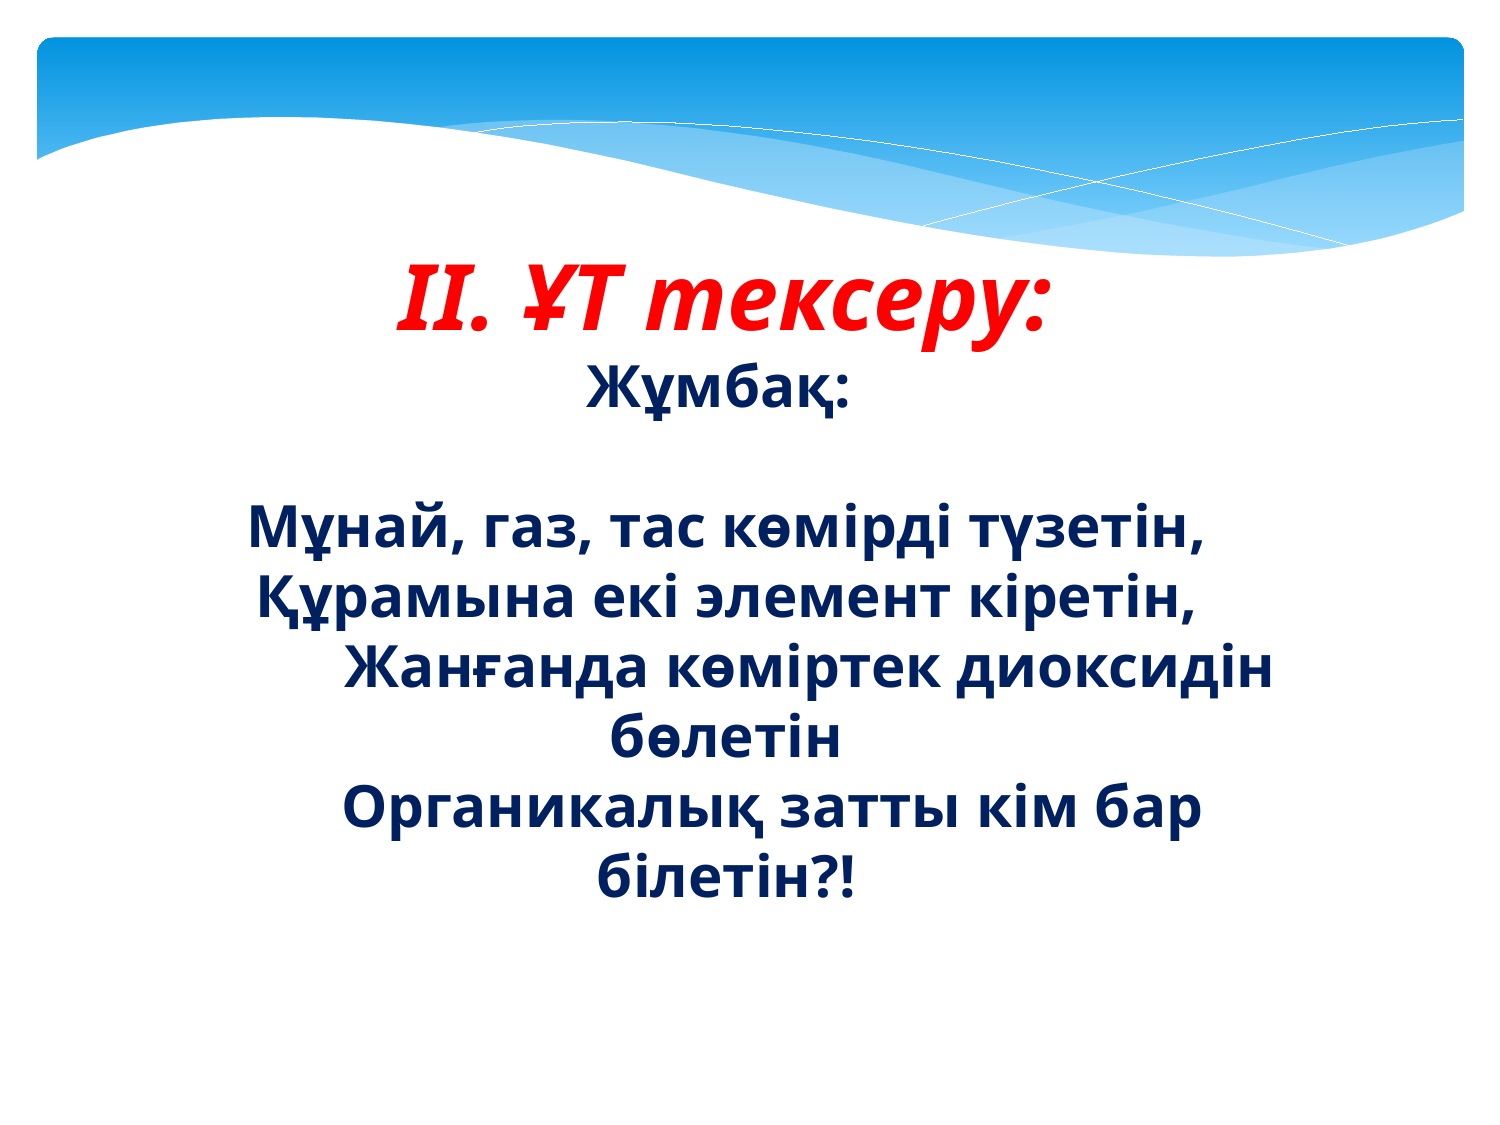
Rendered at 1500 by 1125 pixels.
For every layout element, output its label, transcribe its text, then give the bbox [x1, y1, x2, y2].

text_box II. ҰТ тексеру: Жұмбақ: Мұнай, газ, тас көмірді түзетін, Құрамына екі элемент кіретін, Жанғанда көміртек диоксидін бөлетін Органикалық затты кім бар білетін?! [123, 231, 1329, 917]
